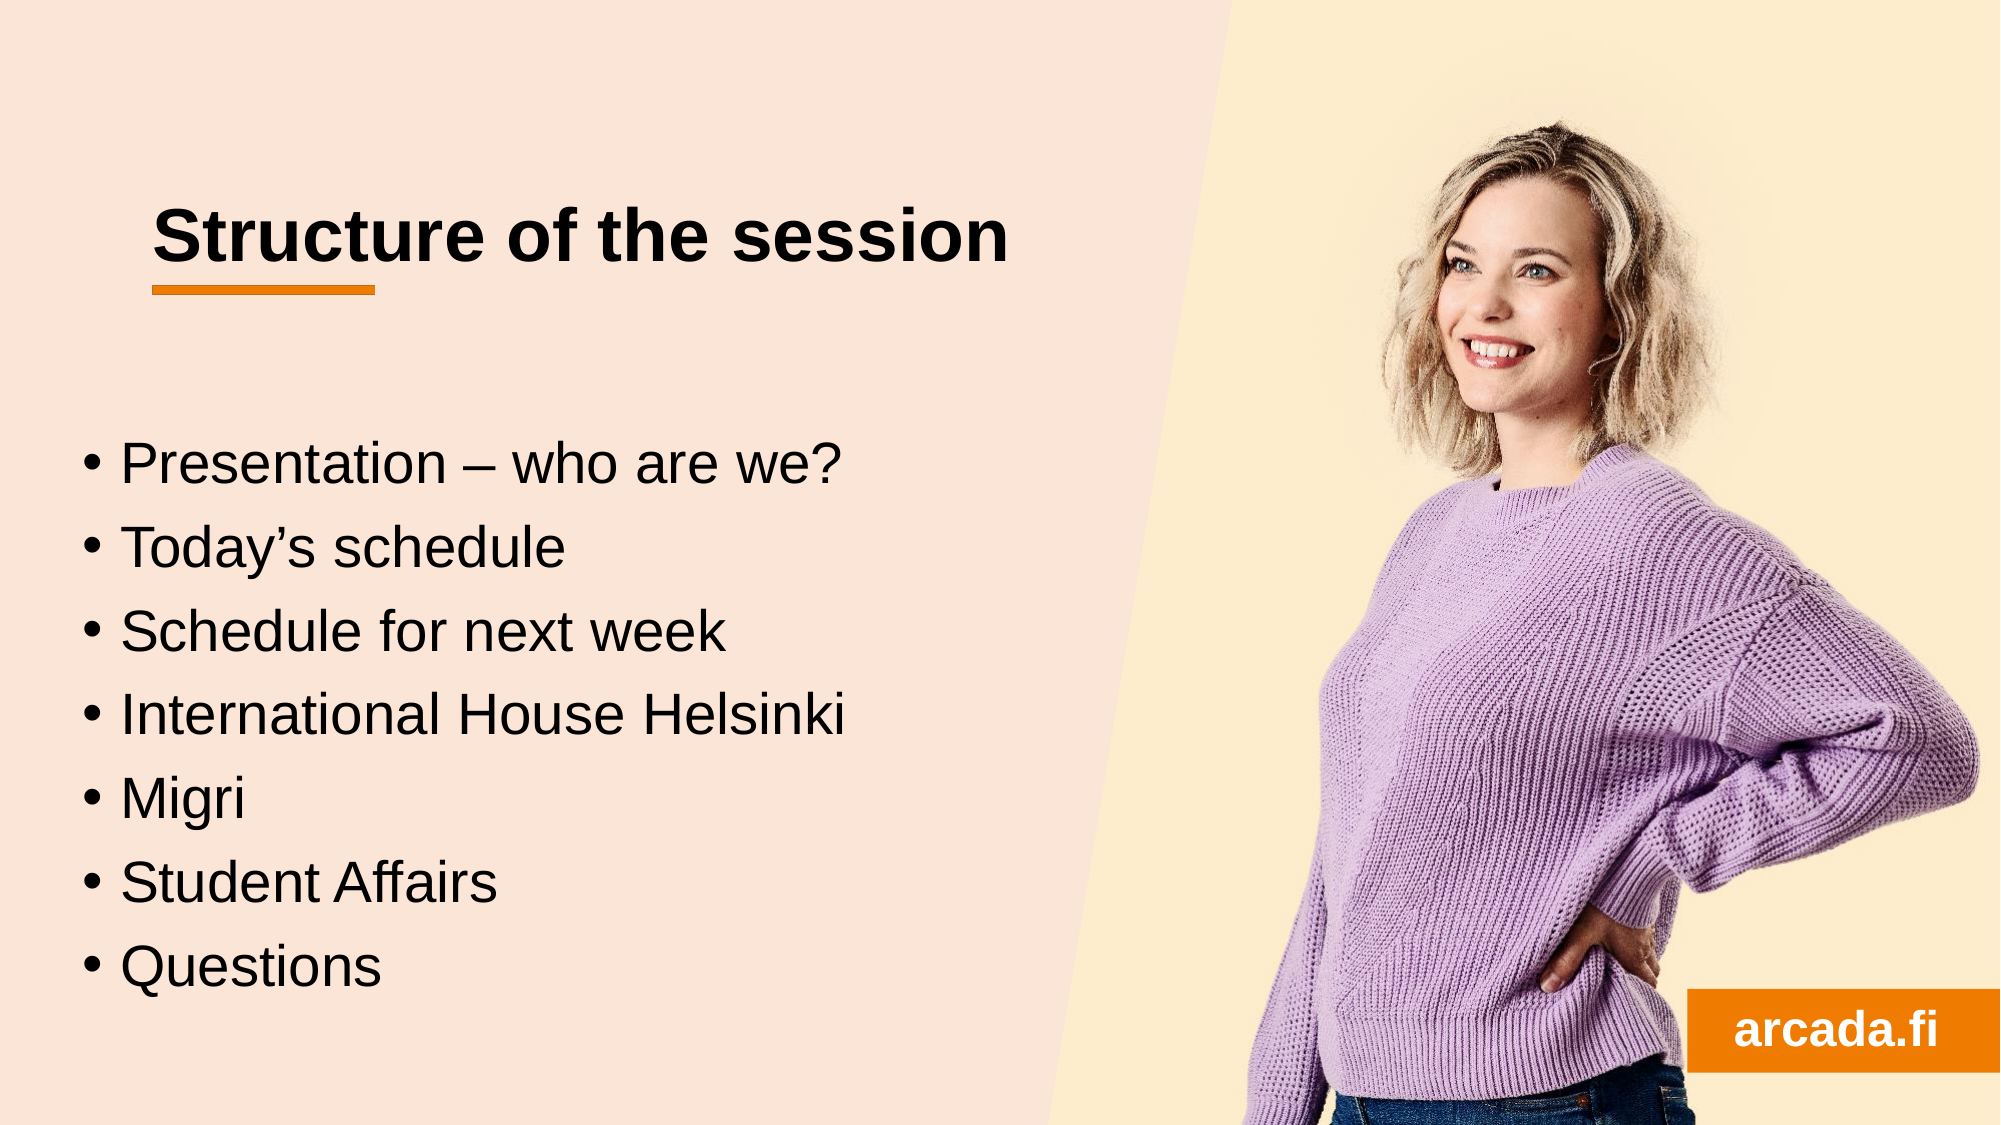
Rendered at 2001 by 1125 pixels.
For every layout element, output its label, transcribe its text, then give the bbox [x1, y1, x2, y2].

picture [1048, 0, 2001, 1125]
title Structure of the session [137, 75, 1117, 286]
list Presentation – who are we? Today’s schedule Schedule for next week International House Helsinki Migri Student Affairs Questions [67, 334, 1355, 1049]
